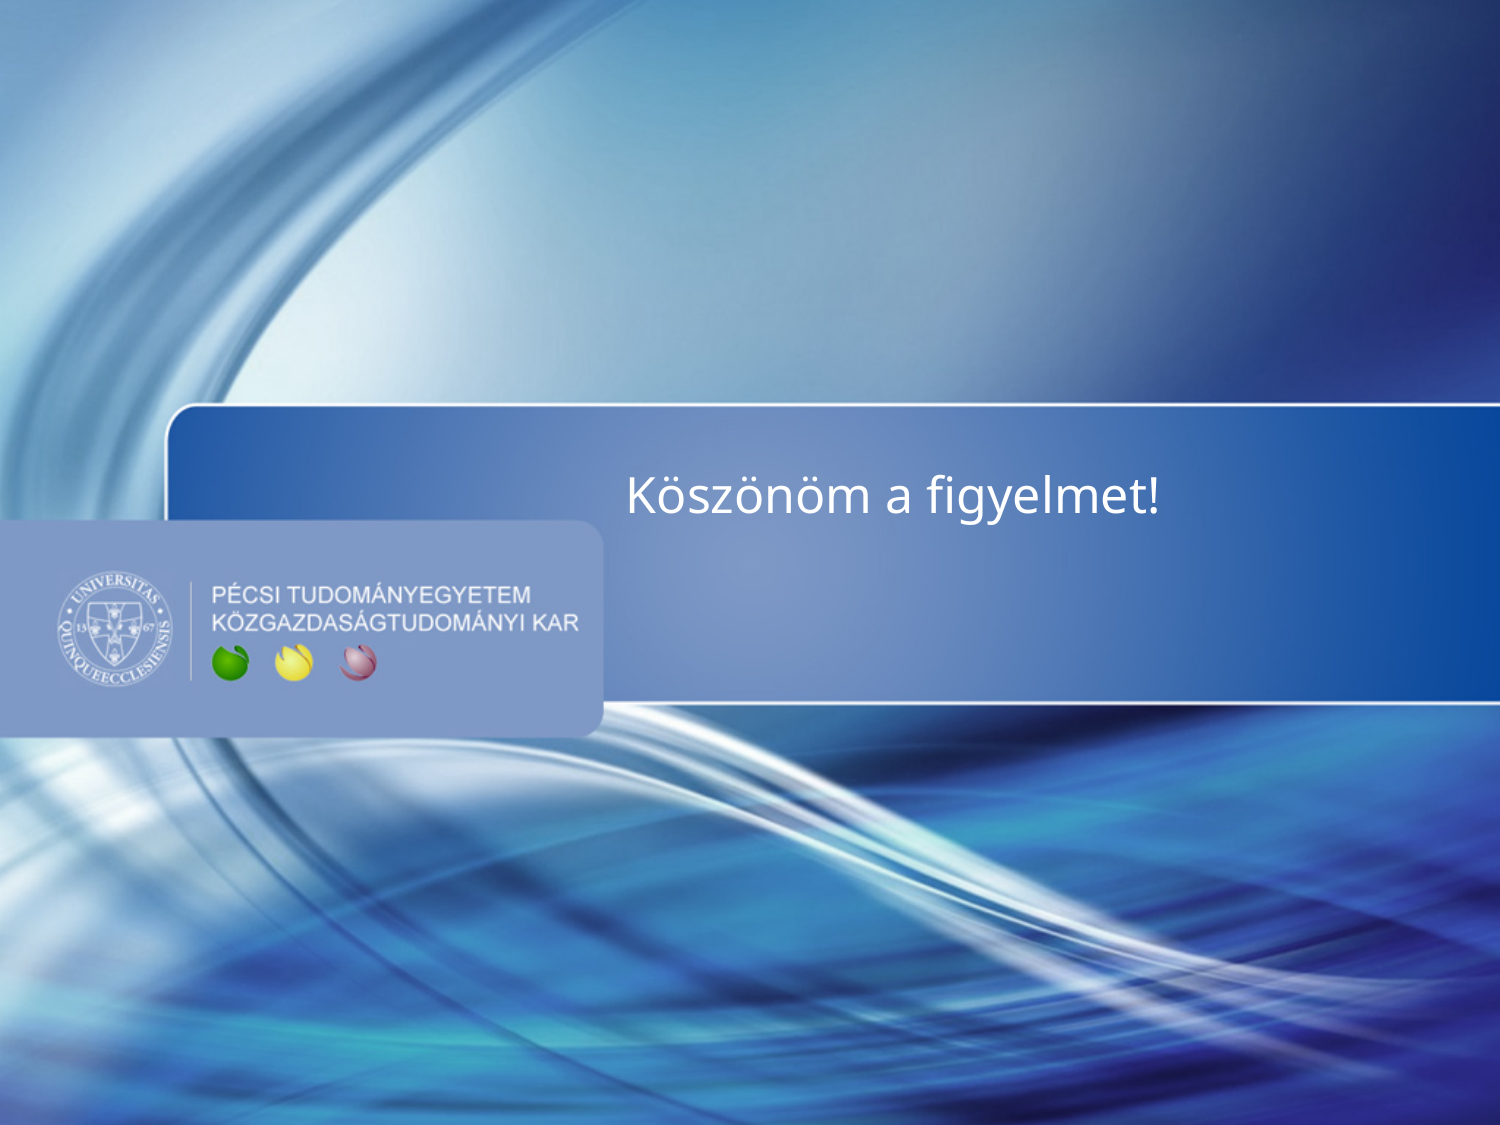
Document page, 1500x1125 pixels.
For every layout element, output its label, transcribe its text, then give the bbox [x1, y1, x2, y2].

text_box [628, 423, 1424, 485]
picture [0, 0, 1500, 1125]
text_box Köszönöm a figyelmet! [610, 456, 1176, 531]
